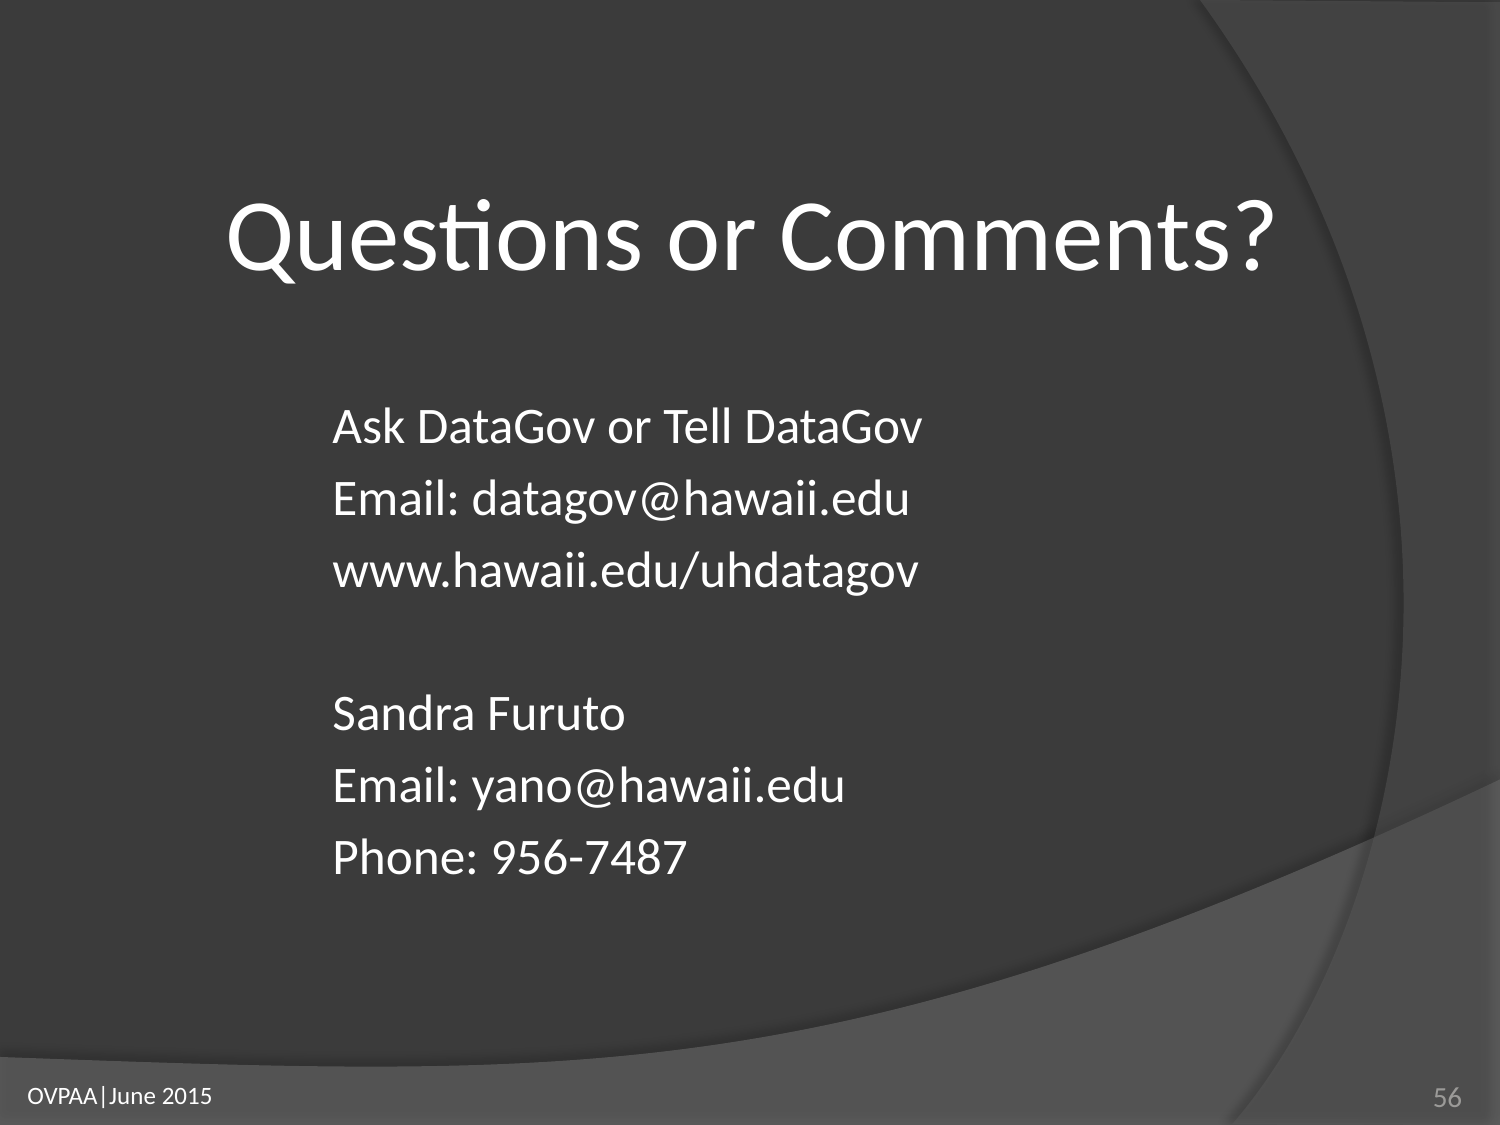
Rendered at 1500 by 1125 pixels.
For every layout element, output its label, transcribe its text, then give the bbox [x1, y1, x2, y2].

list Questions or Comments? Ask DataGov or Tell DataGov Email: datagov@hawaii.edu www.hawaii.edu/uhdatagov Sandra Furuto Email: yano@hawaii.edu Phone: 956-7487 [75, 169, 1425, 900]
slide_number 56 [1337, 1053, 1463, 1114]
